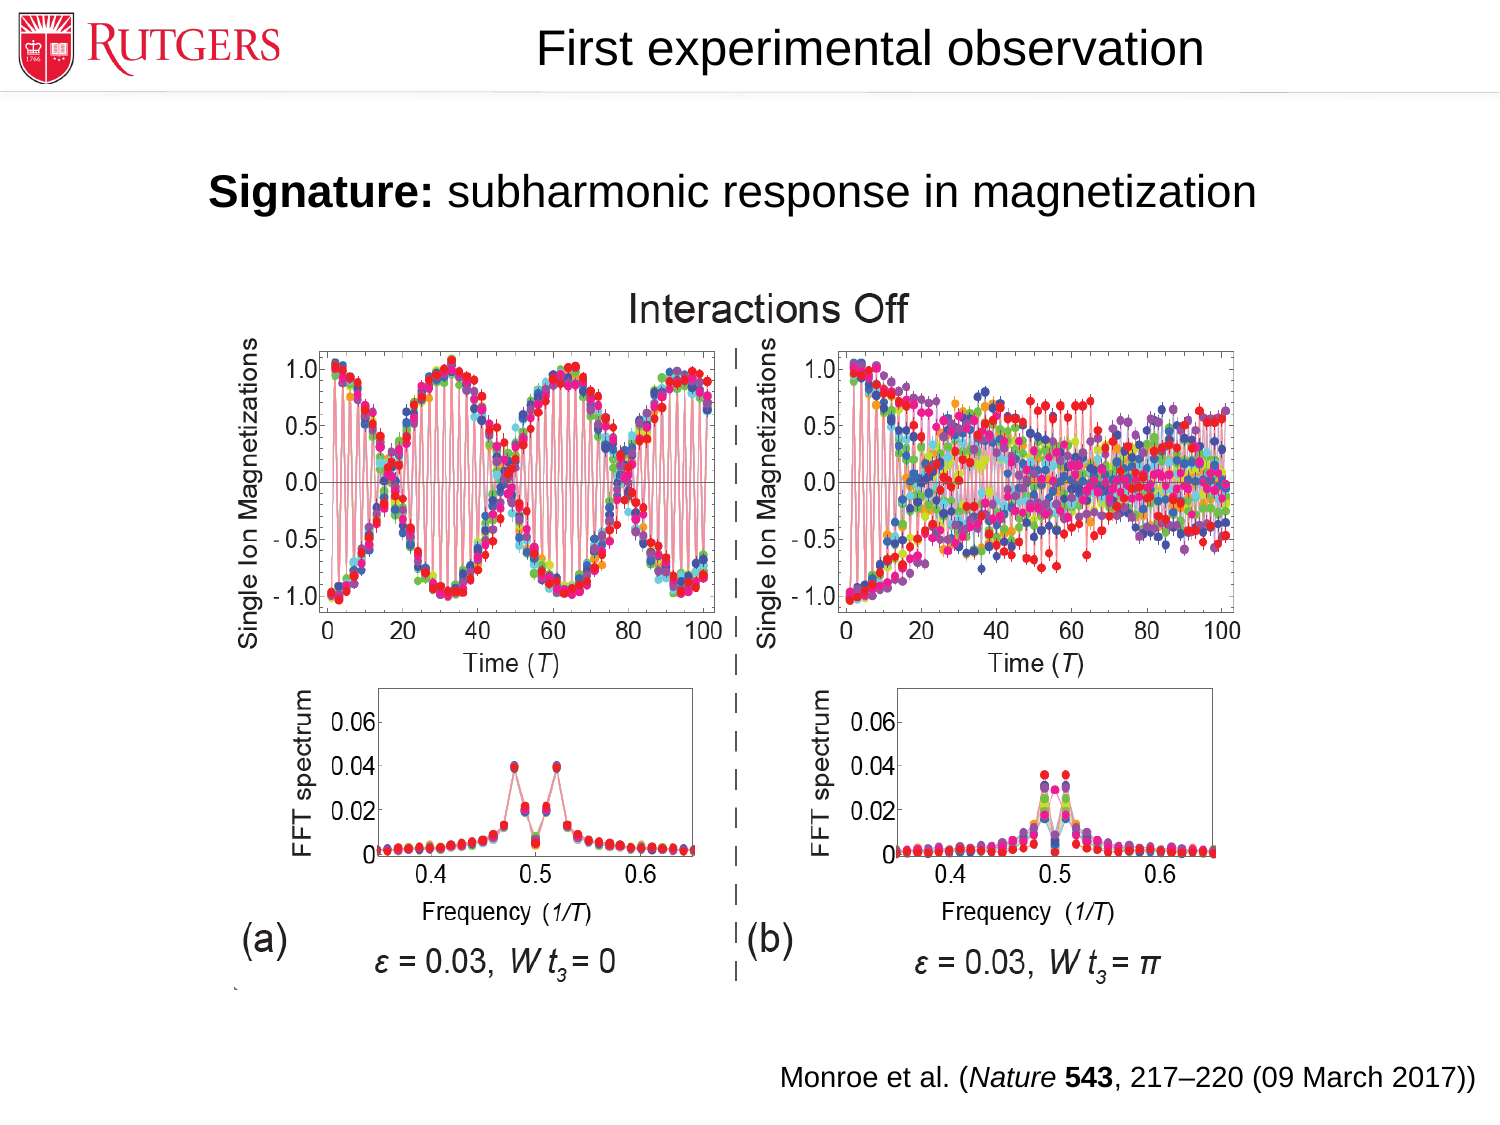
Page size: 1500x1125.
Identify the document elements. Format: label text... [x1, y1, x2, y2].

text_box Monroe et al. (Nature 543, 217–220 (09 March 2017)) [765, 1051, 1492, 1102]
list Signature: subharmonic response in magnetization [193, 154, 1289, 227]
text_box First experimental observation [520, 14, 1248, 77]
picture [234, 288, 1248, 990]
